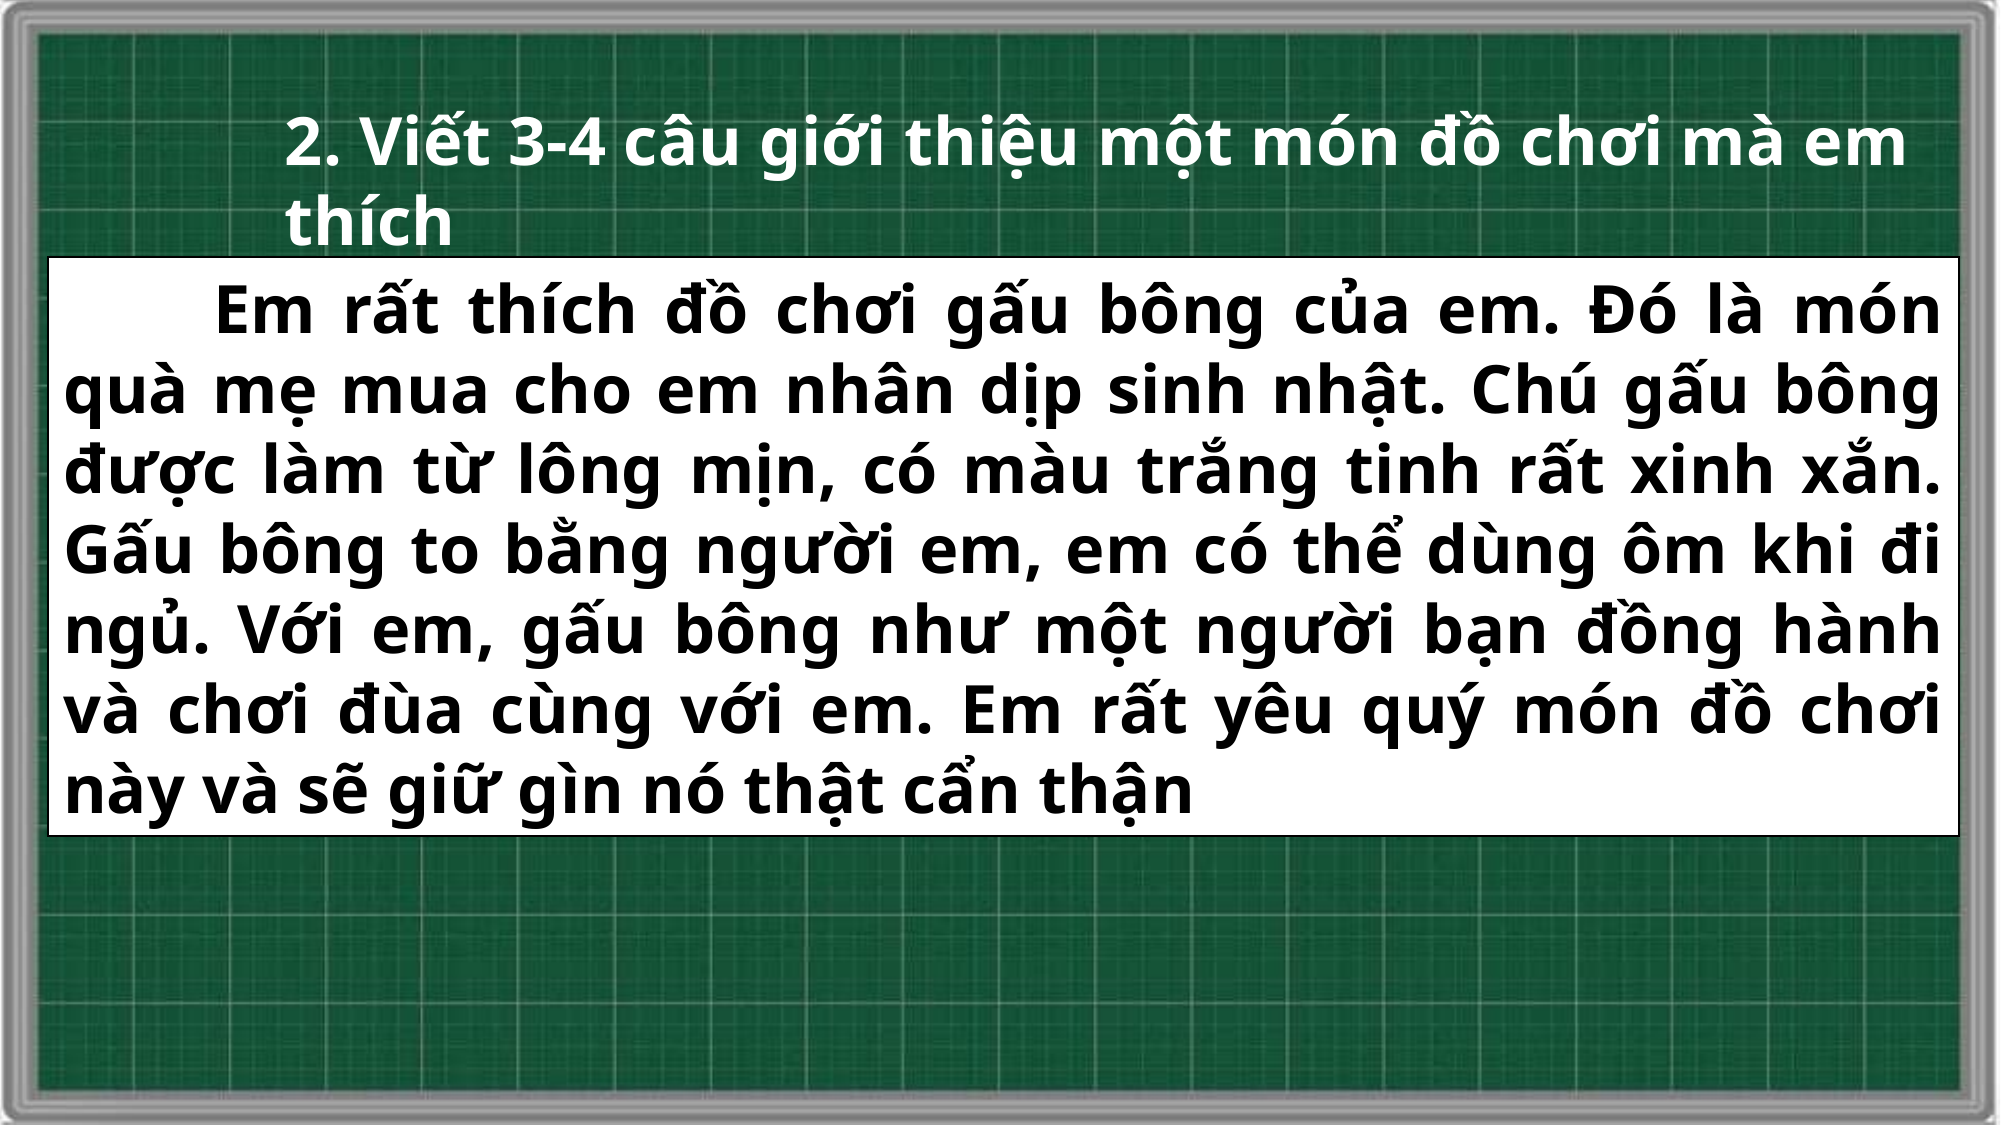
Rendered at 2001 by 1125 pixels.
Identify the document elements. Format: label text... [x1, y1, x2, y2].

text_box Em rất thích đồ chơi gấu bông của em. Đó là món quà mẹ mua cho em nhân dịp sinh nhật. Chú gấu bông được làm từ lông mịn, có màu trắng tinh rất xinh xắn. Gấu bông to bằng người em, em có thể dùng ôm khi đi ngủ. Với em, gấu bông như một người bạn đồng hành và chơi đùa cùng với em. Em rất yêu quý món đồ chơi này và sẽ giữ gìn nó thật cẩn thận [47, 256, 1960, 837]
picture [0, 0, 2001, 1125]
text_box 2. Viết 3-4 câu giới thiệu một món đồ chơi mà em thích [270, 91, 2000, 267]
